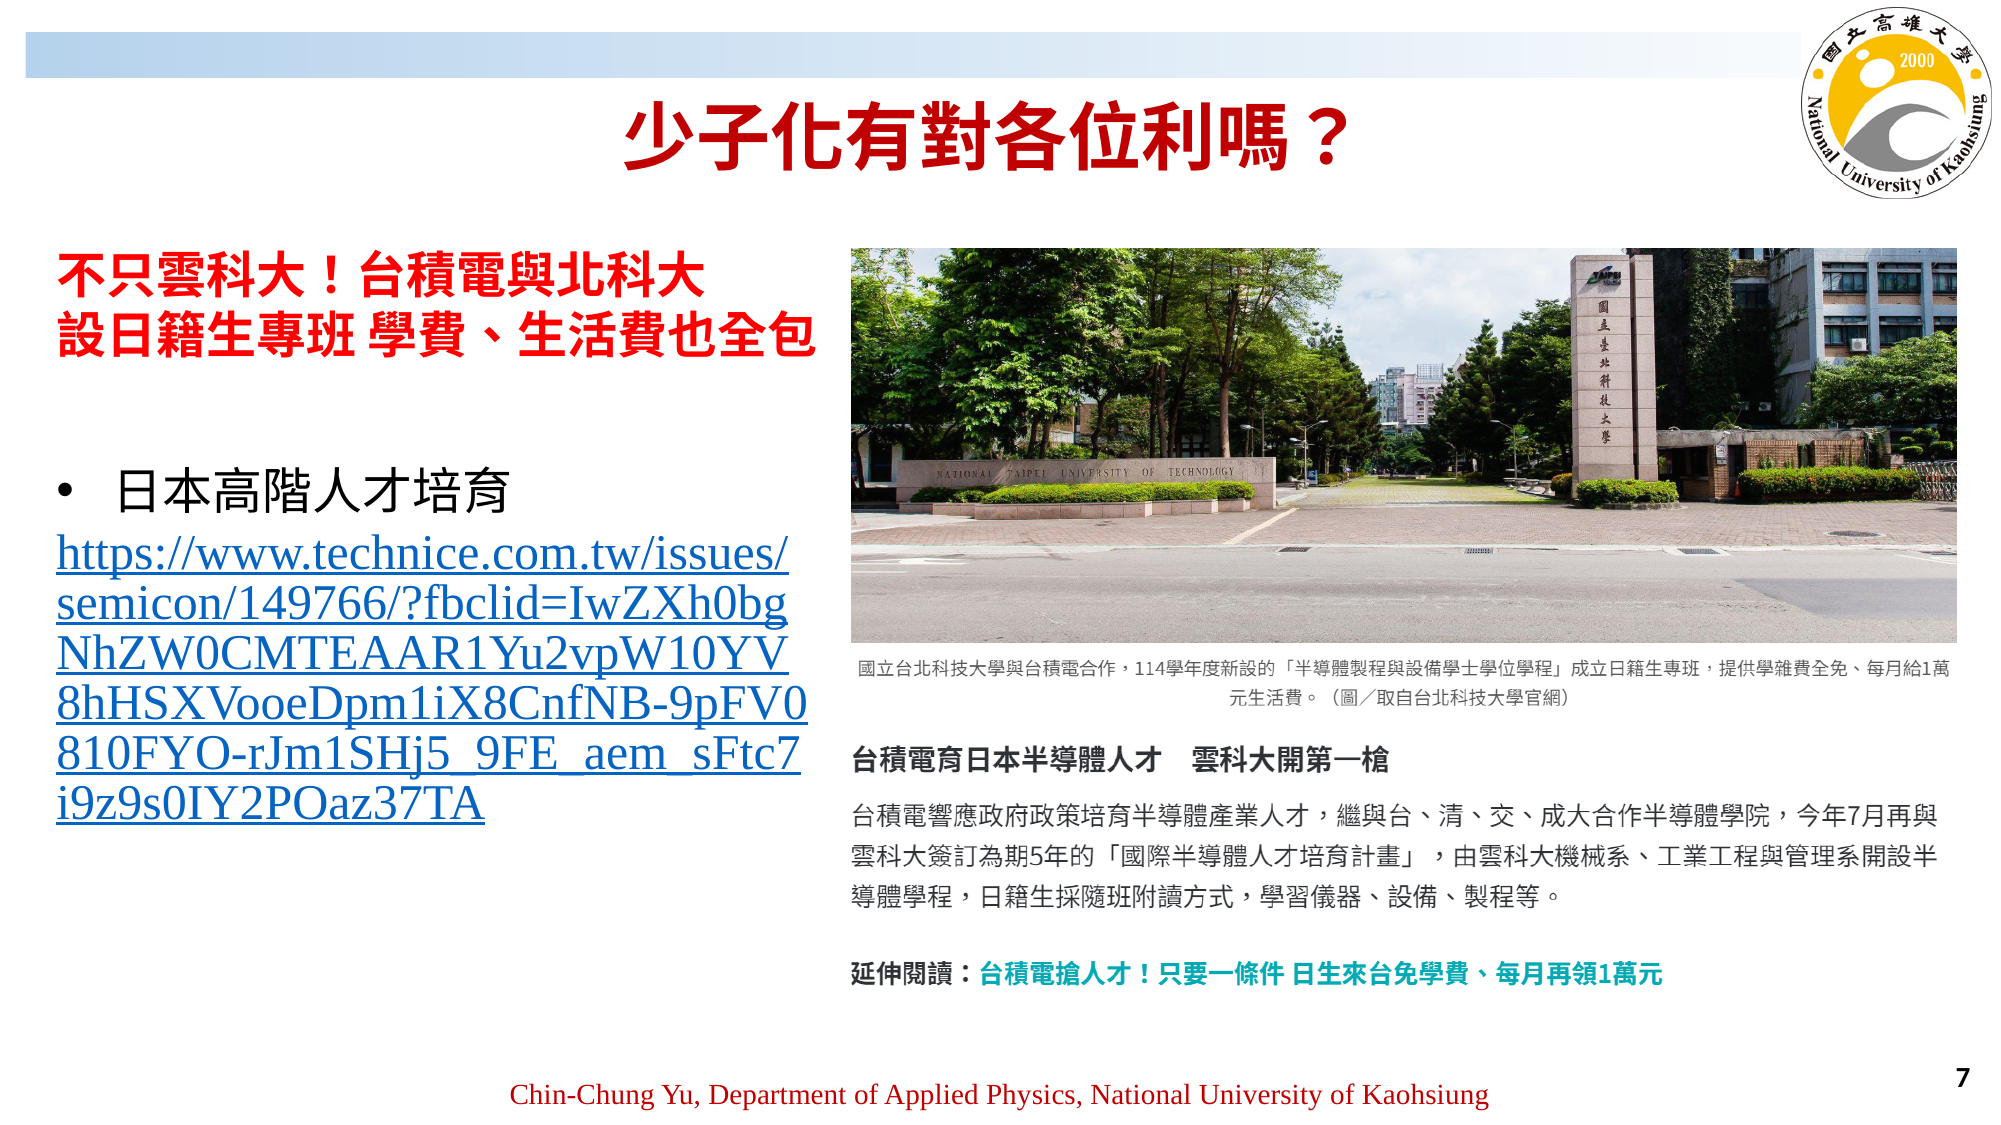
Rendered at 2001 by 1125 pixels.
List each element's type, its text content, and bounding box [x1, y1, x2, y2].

text_box 不只雲科大！台積電與北科大 設日籍生專班 學費、生活費也全包 [41, 235, 849, 371]
picture [834, 248, 1974, 1005]
text_box 日本高階人才培育 https://www.technice.com.tw/issues/semicon/149766/?fbclid=IwZXh0bgNhZW0CMTEAAR1Yu2vpW10YV8hHSXVooeDpm1iX8CnfNB-9pFV0810FYO-rJm1SHj5_9FE_aem_sFtc7i9z9s0IY2POaz37TA [41, 451, 823, 647]
picture [1801, 7, 1992, 199]
footer Chin-Chung Yu, Department of Applied Physics, National University of Kaohsiung [467, 1064, 1533, 1121]
slide_number 7 [1535, 1045, 1986, 1106]
text_box 少子化有對各位利嗎？ [607, 66, 1393, 215]
